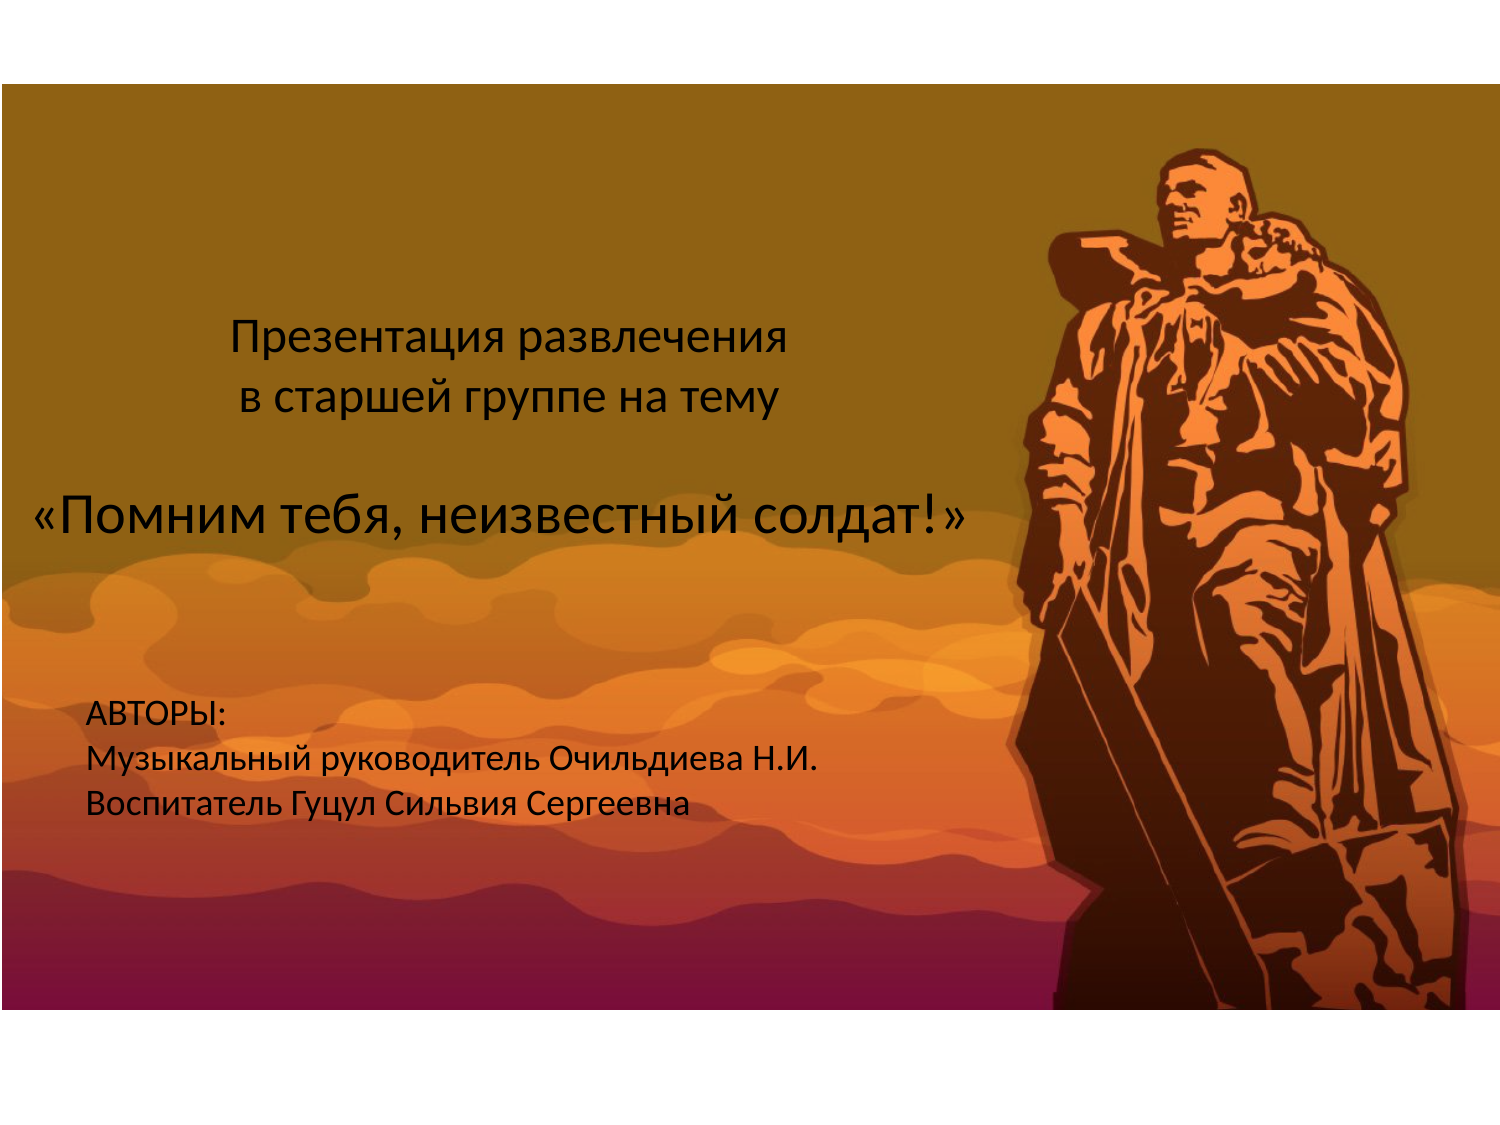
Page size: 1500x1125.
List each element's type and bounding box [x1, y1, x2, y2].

picture [1, 84, 1500, 1010]
